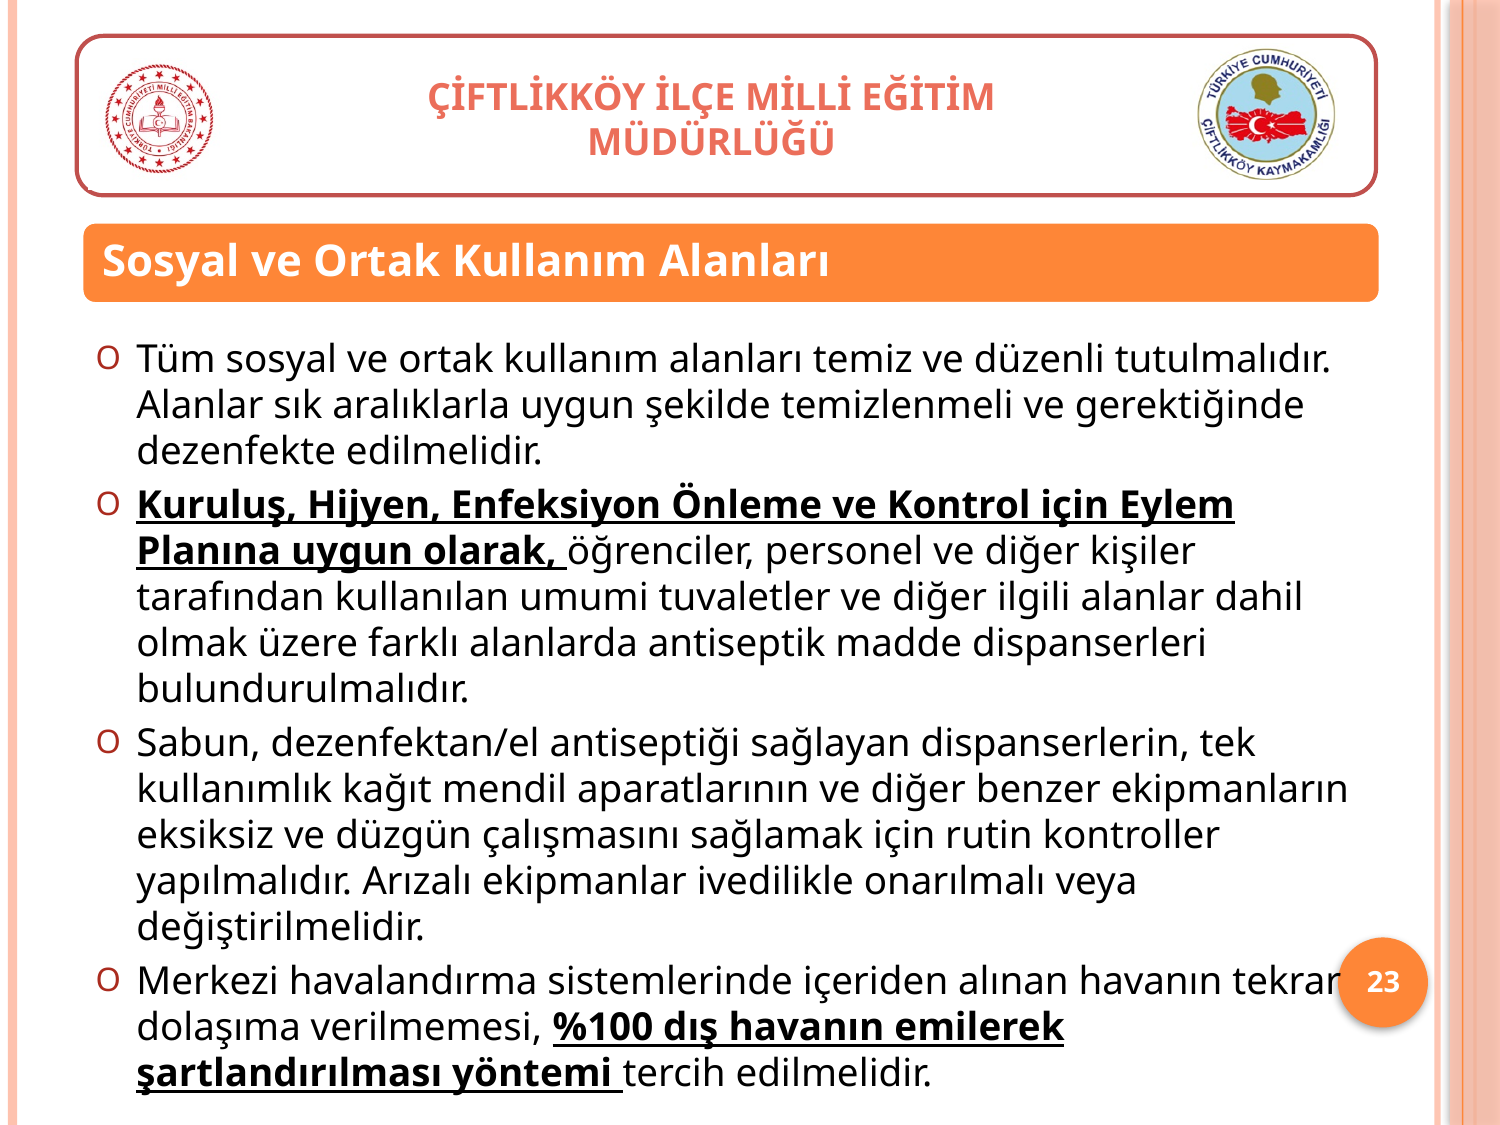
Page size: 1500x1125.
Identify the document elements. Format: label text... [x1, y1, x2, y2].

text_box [80, 219, 1382, 307]
slide_number 23 [1333, 940, 1434, 1027]
picture [1174, 42, 1358, 181]
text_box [76, 35, 1377, 196]
picture [87, 47, 231, 190]
list Tüm sosyal ve ortak kullanım alanları temiz ve düzenli tutulmalıdır. Alanlar sık aralıklarla uygun şekilde temizlenmeli ve gerektiğinde dezenfekte edilmelidir. Kuruluş, Hijyen, Enfeksiyon Önleme ve Kontrol için Eylem Planına uygun olarak, öğrenciler, personel ve diğer kişiler tarafından kullanılan umumi tuvaletler ve diğer ilgili alanlar dahil olmak üzere farklı alanlarda antiseptik madde dispanserleri bulundurulmalıdır. Sabun, dezenfektan/el antiseptiği sağlayan dispanserlerin, tek kullanımlık kağıt mendil aparatlarının ve diğer benzer ekipmanların eksiksiz ve düzgün çalışmasını sağlamak için rutin kontroller yapılmalıdır. Arızalı ekipmanlar ivedilikle onarılmalı veya değiştirilmelidir. Merkezi havalandırma sistemlerinde içeriden alınan havanın tekrar dolaşıma verilmemesi, %100 dış havanın emilerek şartlandırılması yöntemi tercih edilmelidir. [80, 326, 1381, 1106]
